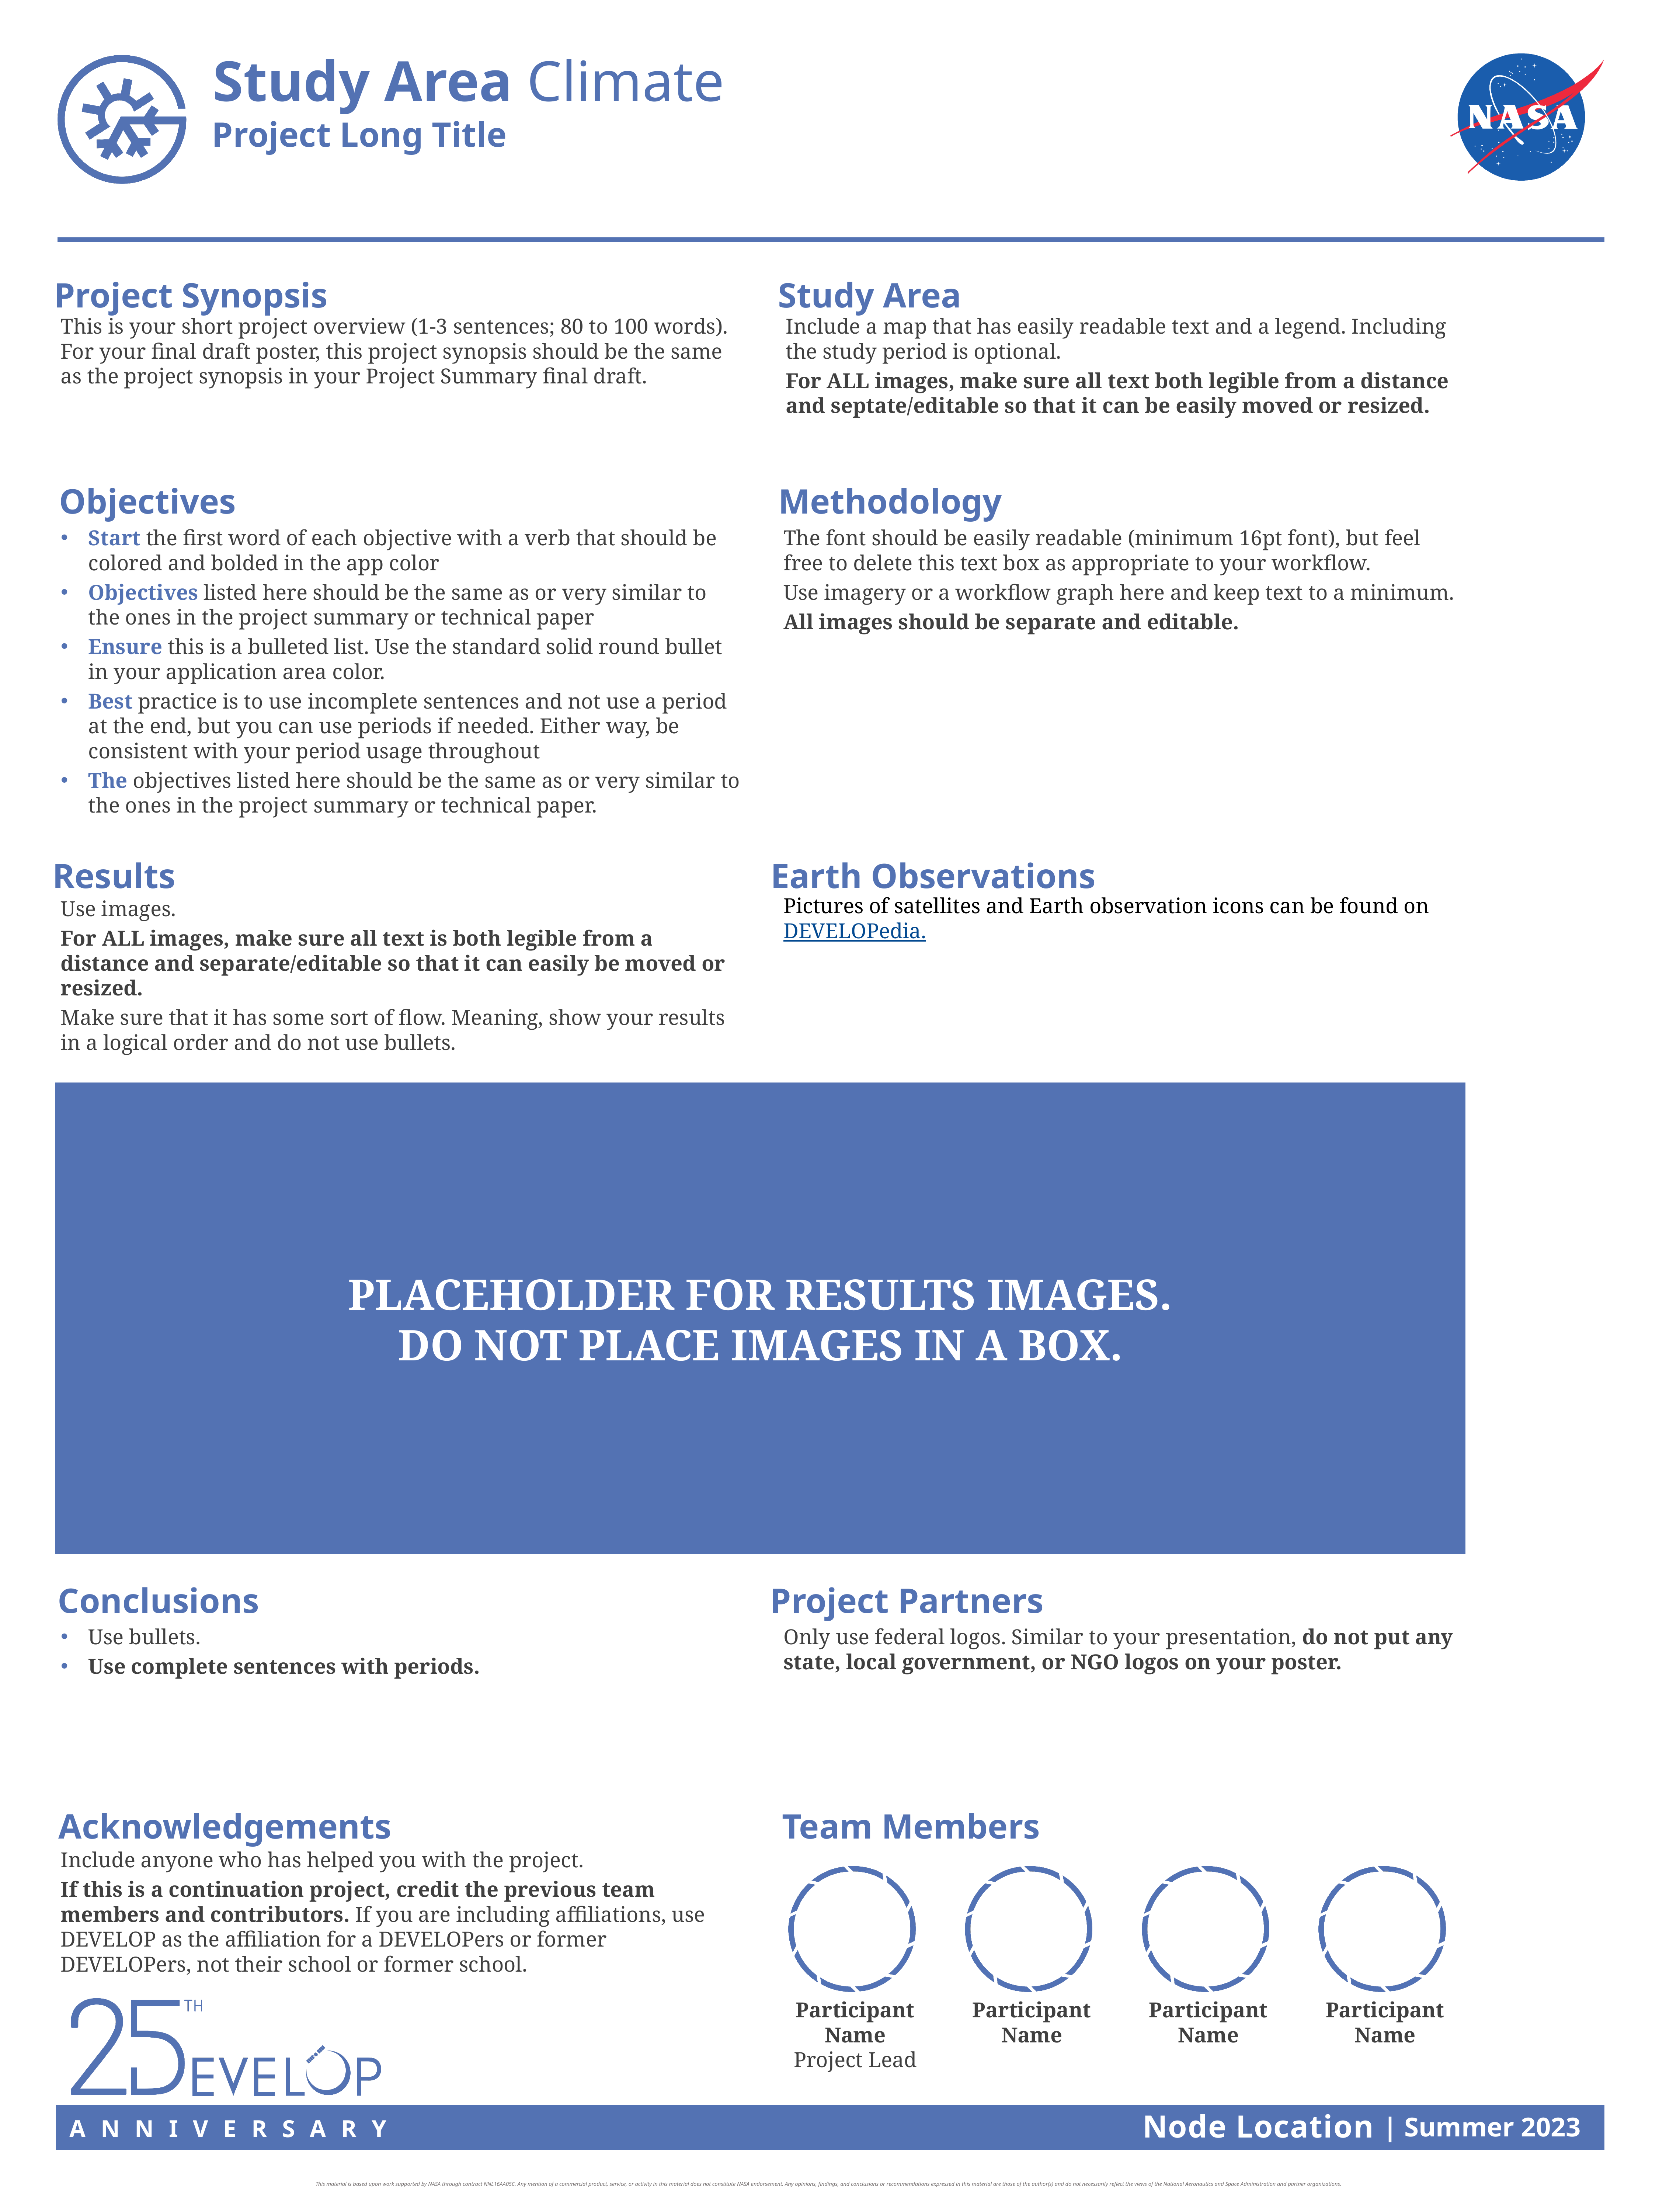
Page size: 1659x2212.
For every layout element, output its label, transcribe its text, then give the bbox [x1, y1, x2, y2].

text_box Project Synopsis [48, 271, 334, 317]
text_box Earth Observations [765, 852, 1102, 898]
text_box PLACEHOLDER FOR RESULTS IMAGES. DO NOT PLACE IMAGES IN A BOX. [55, 1082, 1465, 1554]
picture [1448, 52, 1605, 182]
picture [1142, 1866, 1269, 1992]
text_box Node Location [1023, 2108, 1380, 2146]
text_box Use bullets. Use complete sentences with periods. [55, 1621, 747, 1758]
text_box Pictures of satellites and Earth observation icons can be found on DEVELOPedia. [778, 893, 1465, 992]
text_box This is your short project overview (1-3 sentences; 80 to 100 words). For your final draft poster, this project synopsis should be the same as the project synopsis in your Project Summary final draft. [55, 310, 747, 515]
text_box Results [47, 852, 181, 898]
text_box Include anyone who has helped you with the project. If this is a continuation project, credit the previous team members and contributors. If you are including affiliations, use DEVELOP as the affiliation for a DEVELOPers or former DEVELOPers, not their school or former school. [55, 1844, 745, 2041]
text_box Participant Name Project Lead [769, 1994, 941, 2074]
text_box Include a map that has easily readable text and a legend. Including the study period is optional. For ALL images, make sure all text both legible from a distance and septate/editable so that it can be easily moved or resized. [780, 310, 1470, 482]
text_box Only use federal logos. Similar to your presentation, do not put any state, local government, or NGO logos on your poster. [778, 1621, 1472, 1775]
text_box Study Area [772, 271, 967, 317]
text_box Project Partners [764, 1576, 1050, 1623]
text_box Participant Name [1299, 1994, 1471, 2049]
text_box Use images. For ALL images, make sure all text is both legible from a distance and separate/editable so that it can easily be moved or resized. Make sure that it has some sort of flow. Meaning, show your results in a logical order and do not use bullets. [55, 893, 749, 1075]
text_box Objectives [53, 477, 242, 524]
picture [51, 1976, 394, 2116]
text_box Participant Name [1123, 1994, 1294, 2049]
picture [55, 53, 188, 186]
picture [1318, 1866, 1446, 1992]
text_box Acknowledgements [53, 1802, 397, 1848]
text_box Study Area Climate [207, 43, 1366, 115]
picture [965, 1866, 1092, 1992]
text_box Team Members [776, 1802, 1046, 1848]
text_box Conclusions [52, 1576, 265, 1623]
text_box Methodology [773, 477, 1008, 524]
text_box Start the first word of each objective with a verb that should be colored and bolded in the app color Objectives listed here should be the same as or very similar to the ones in the project summary or technical paper Ensure this is a bulleted list. Use the standard solid round bullet in your application area color. Best practice is to use incomplete sentences and not use a period at the end, but you can use periods if needed. Either way, be consistent with your period usage throughout The objectives listed here should be the same as or very similar to the ones in the project summary or technical paper. [55, 522, 747, 812]
text_box Participant Name [946, 1994, 1118, 2049]
text_box Project Long Title [206, 115, 1366, 186]
picture [788, 1866, 916, 1992]
text_box The font should be easily readable (minimum 16pt font), but feel free to delete this text box as appropriate to your workflow. Use imagery or a workflow graph here and keep text to a minimum. All images should be separate and editable. [778, 522, 1470, 734]
